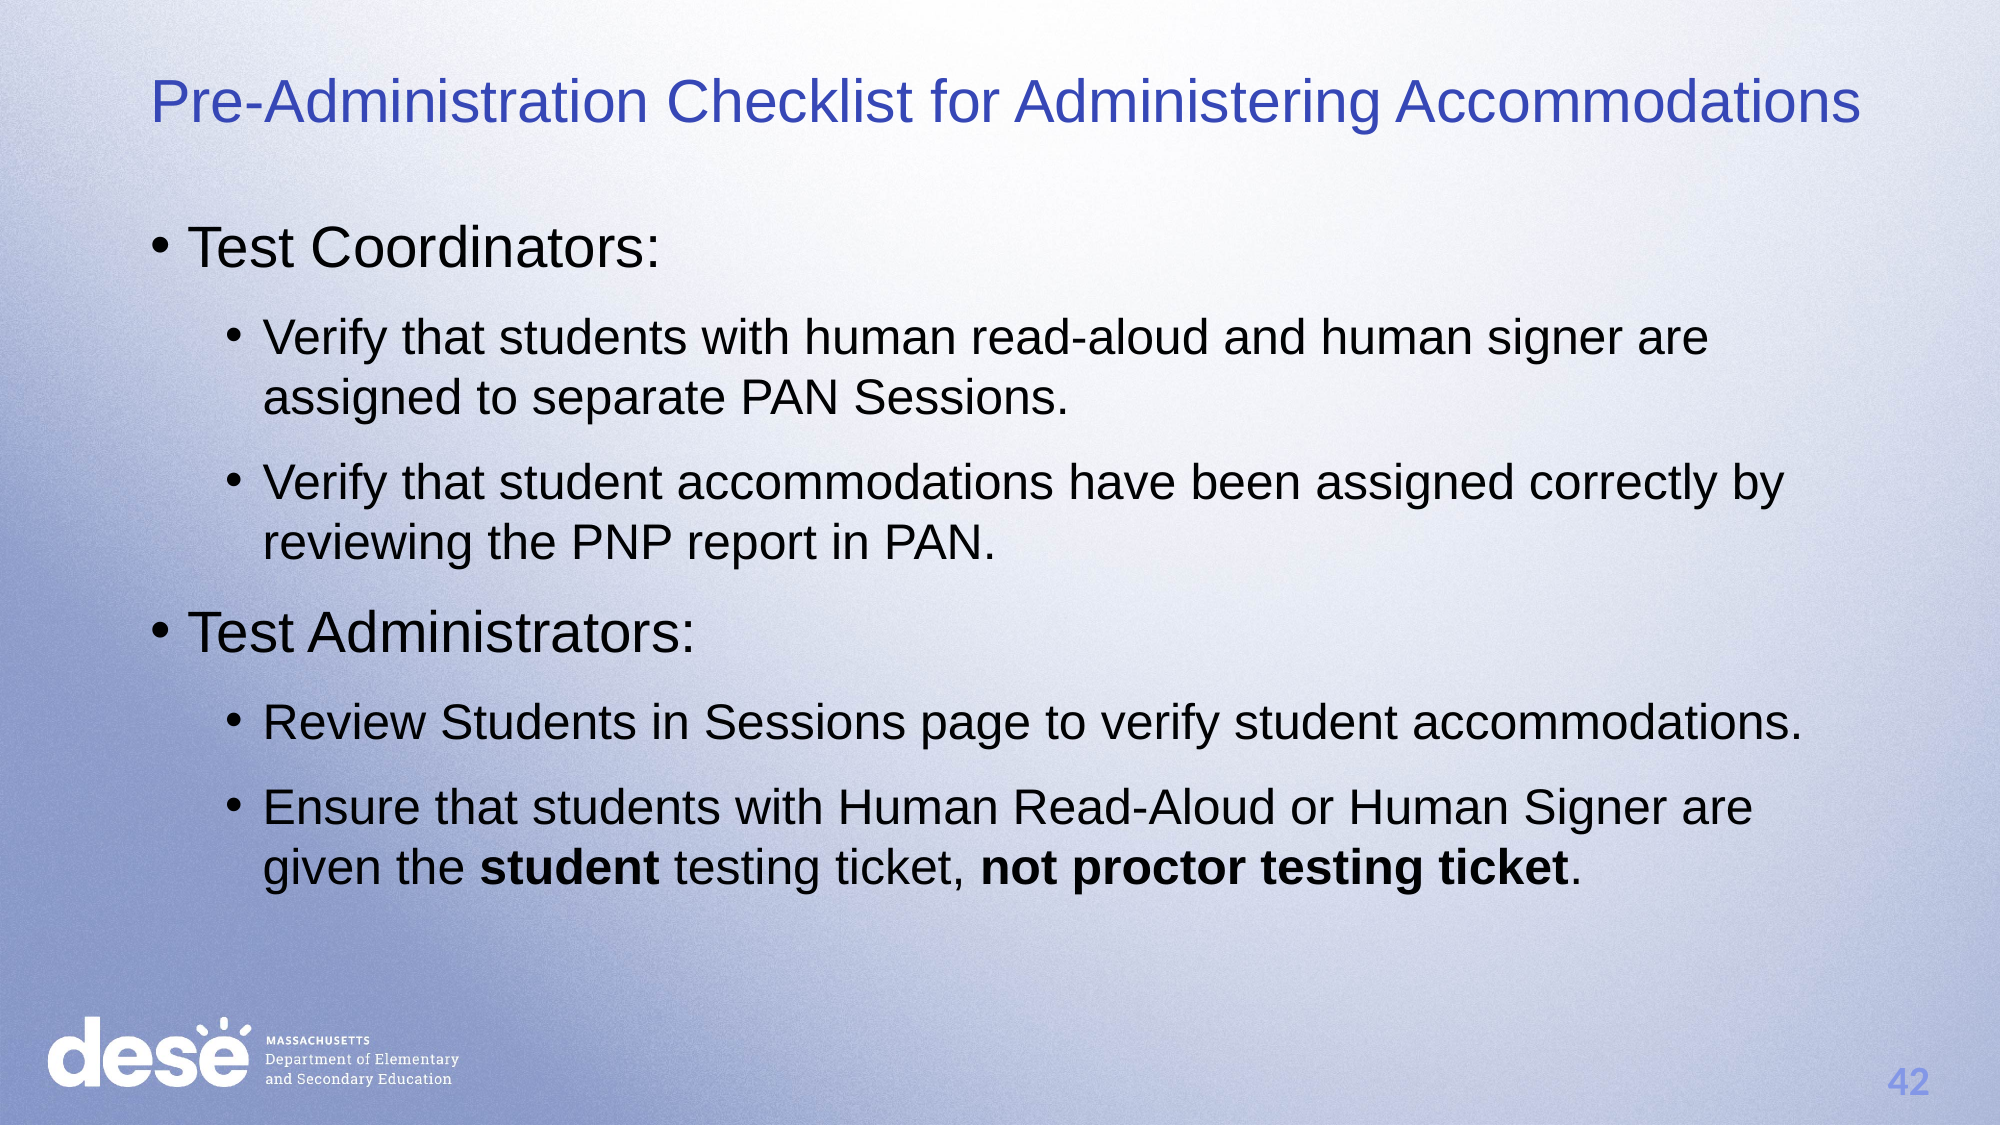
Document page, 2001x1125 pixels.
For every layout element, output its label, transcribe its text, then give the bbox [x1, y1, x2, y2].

picture [0, 0, 2000, 1125]
title Pre-Administration Checklist for Administering Accommodations [135, 47, 2000, 159]
list Test Coordinators: Verify that students with human read-aloud and human signer are assigned to separate PAN Sessions. Verify that student accommodations have been assigned correctly by reviewing the PNP report in PAN. Test Administrators: Review Students in Sessions page to verify student accommodations. Ensure that students with Human Read-Aloud or Human Signer are given the student testing ticket, not proctor testing ticket. [135, 201, 1867, 1031]
